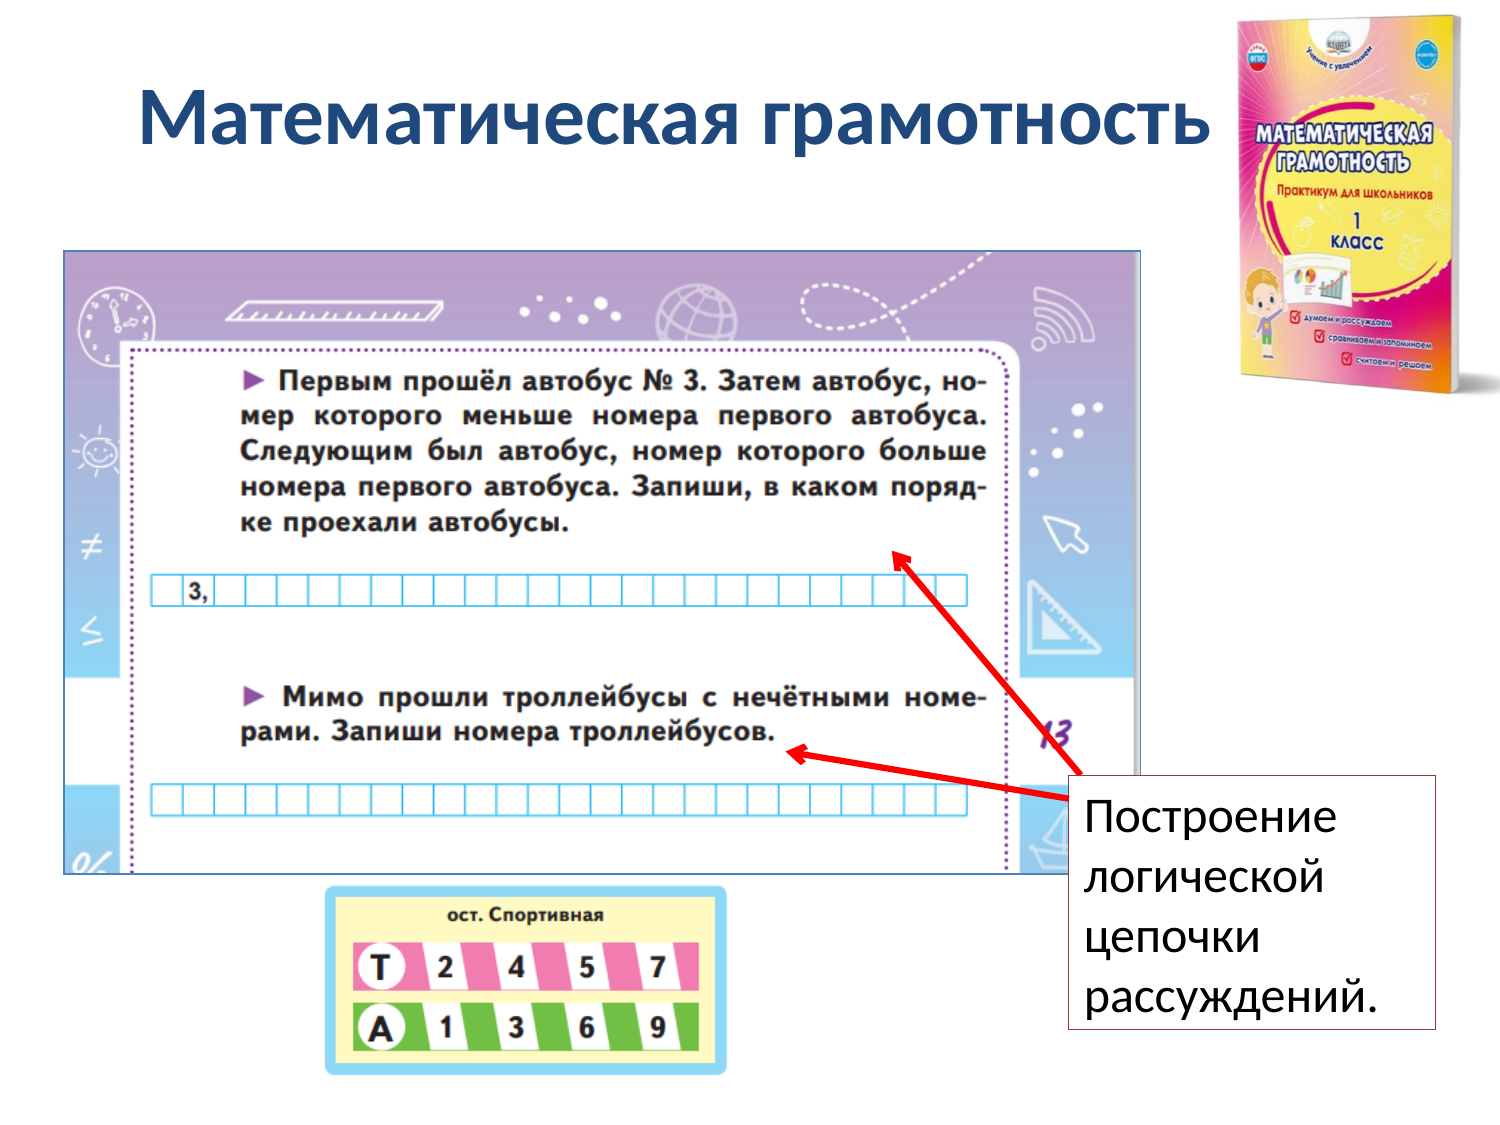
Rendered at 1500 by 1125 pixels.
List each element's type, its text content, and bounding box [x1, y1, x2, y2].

picture [300, 881, 751, 1095]
text_box Построение логической цепочки рассуждений. [1068, 775, 1436, 1030]
picture [64, 251, 1140, 874]
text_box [785, 751, 1070, 799]
picture [1234, 0, 1500, 410]
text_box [891, 550, 1081, 776]
text_box Математическая грамотность [0, 42, 1229, 161]
